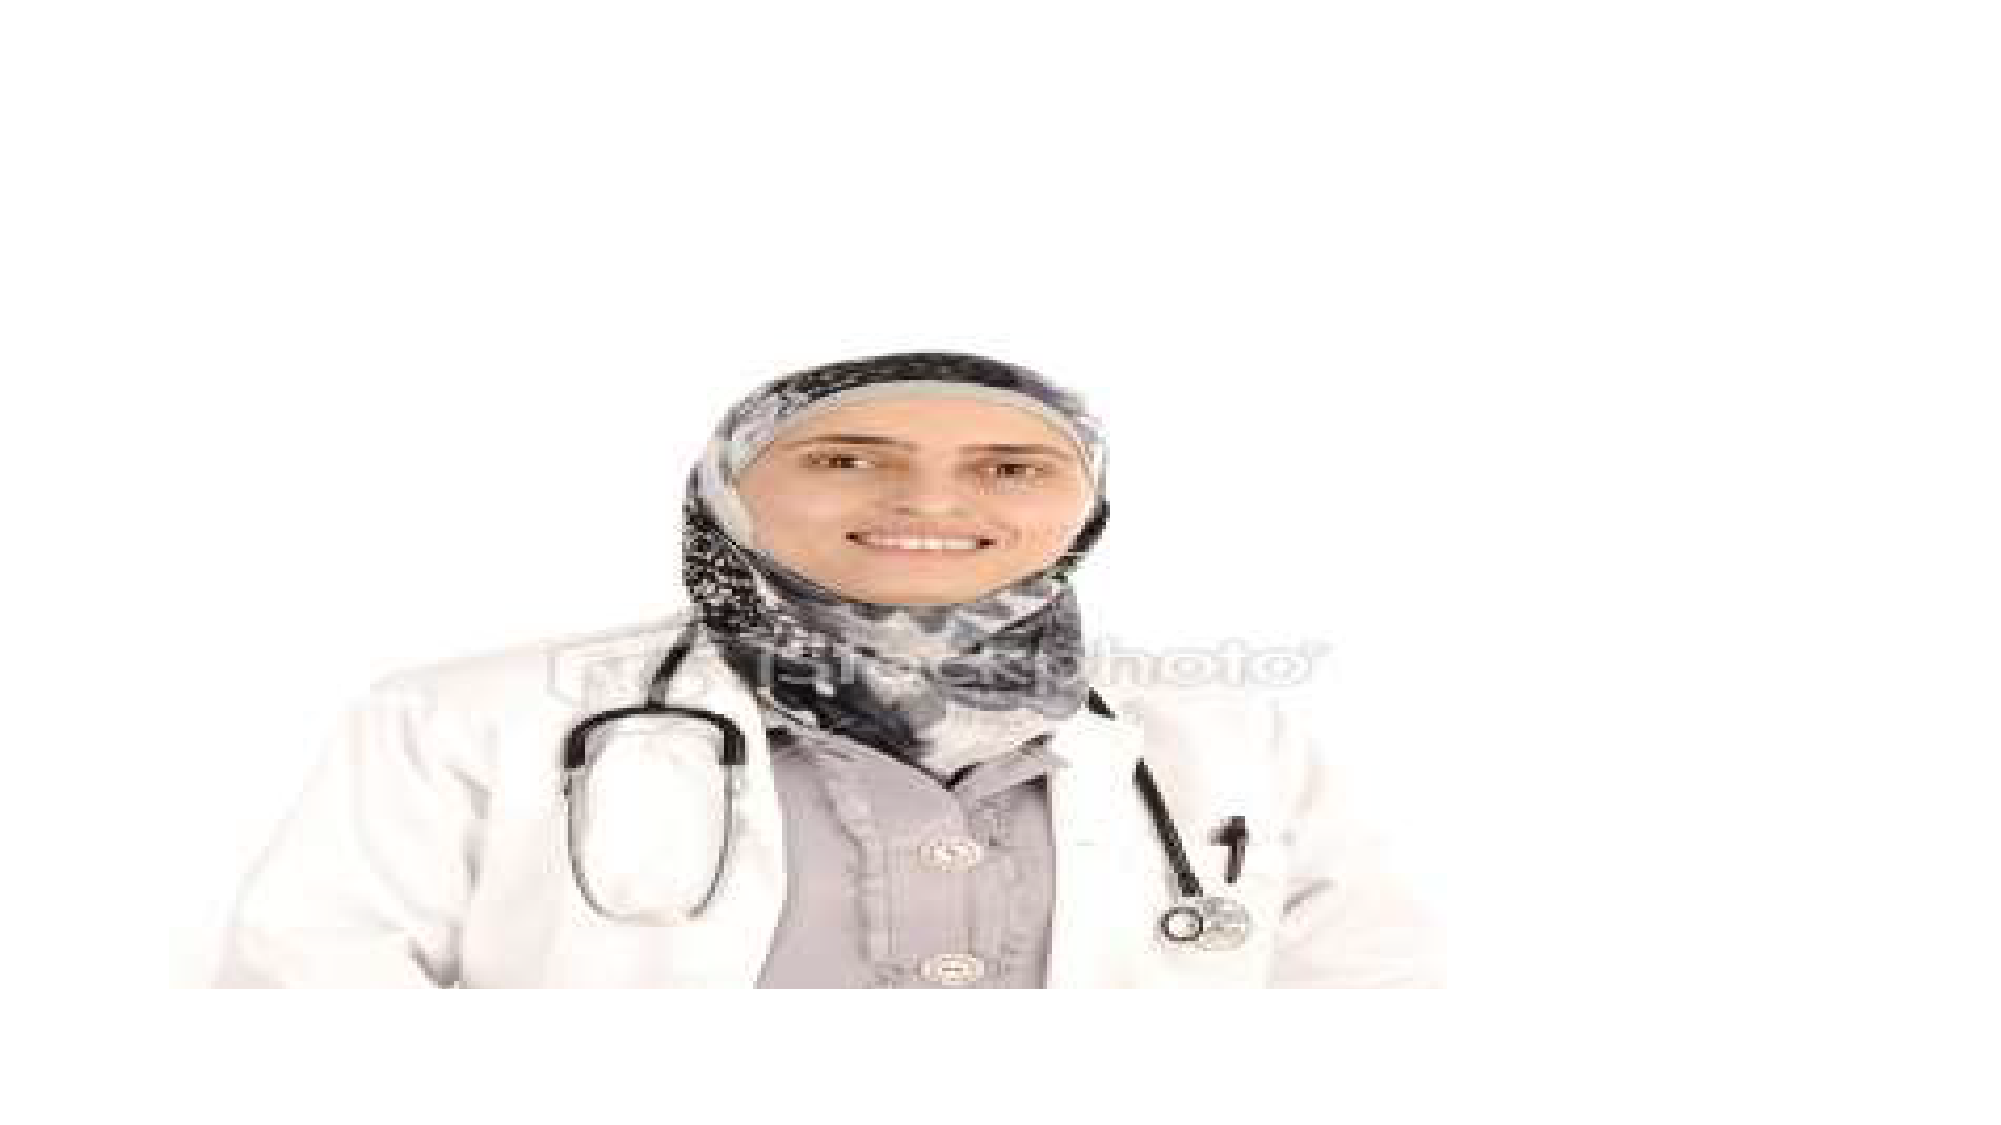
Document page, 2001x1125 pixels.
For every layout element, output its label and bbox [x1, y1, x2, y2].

list [168, 333, 1762, 989]
